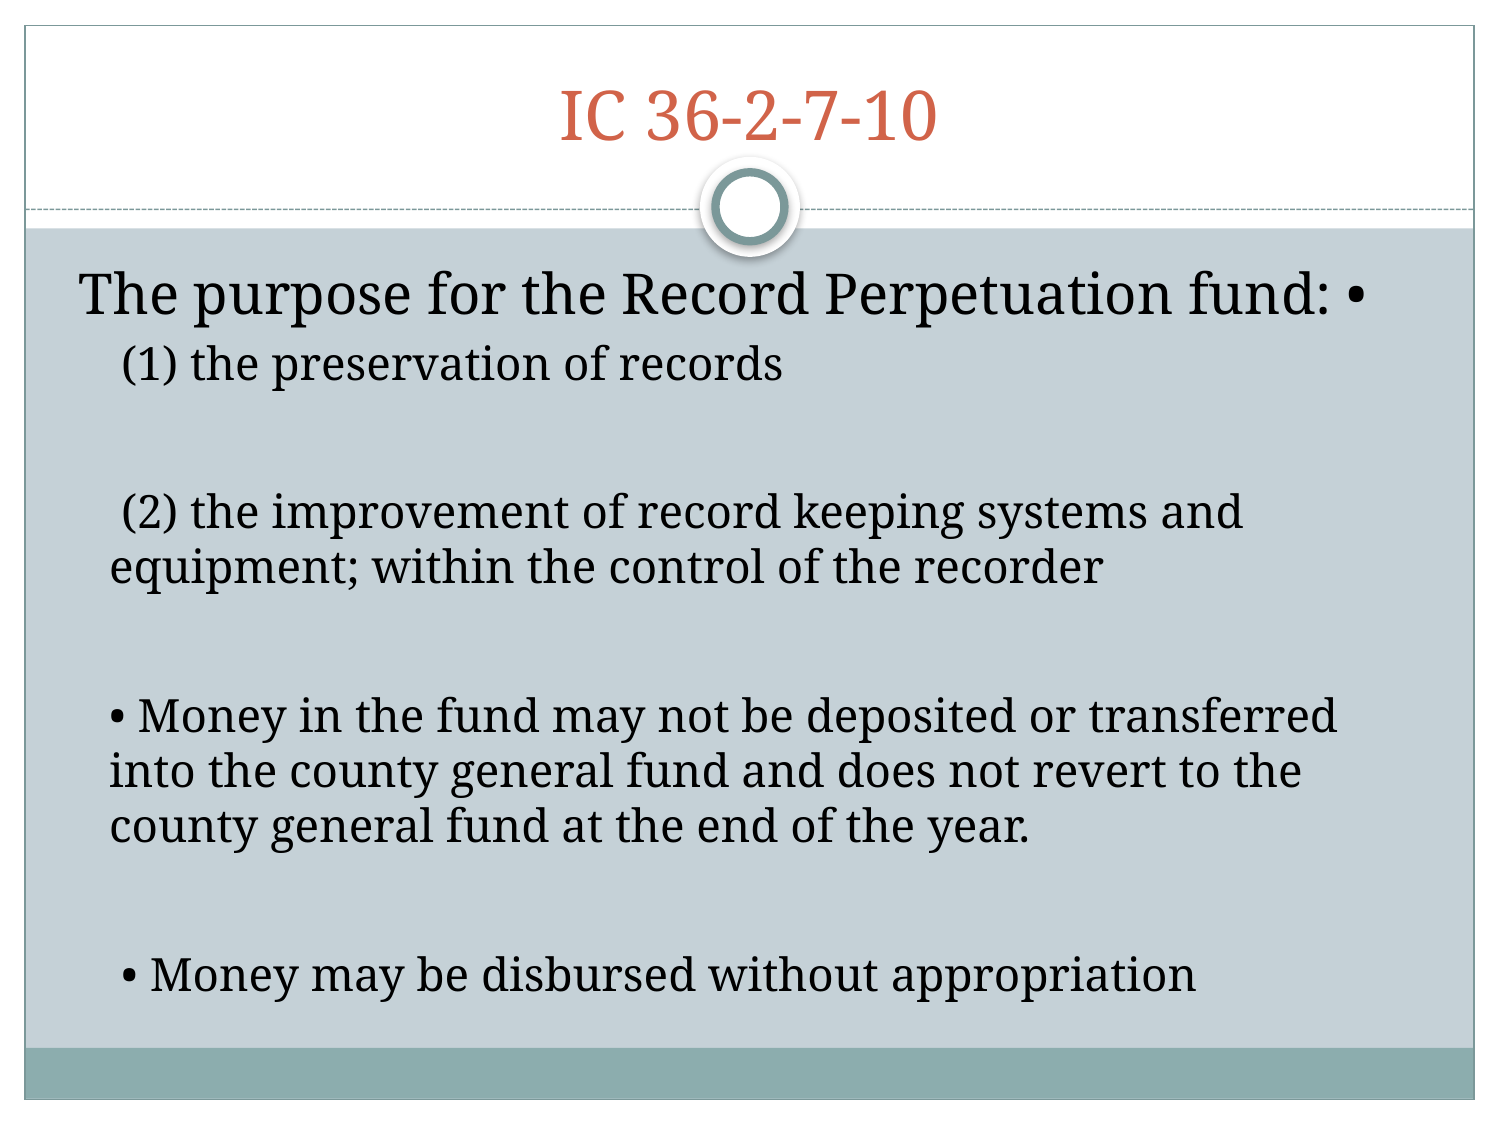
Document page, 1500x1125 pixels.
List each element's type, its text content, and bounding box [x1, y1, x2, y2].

list The purpose for the Record Perpetuation fund: • (1) the preservation of records (2) the improvement of record keeping systems and equipment; within the control of the recorder • Money in the fund may not be deposited or transferred into the county general fund and does not revert to the county general fund at the end of the year. • Money may be disbursed without appropriation [49, 250, 1445, 1001]
title IC 36-2-7-10 [49, 37, 1450, 162]
